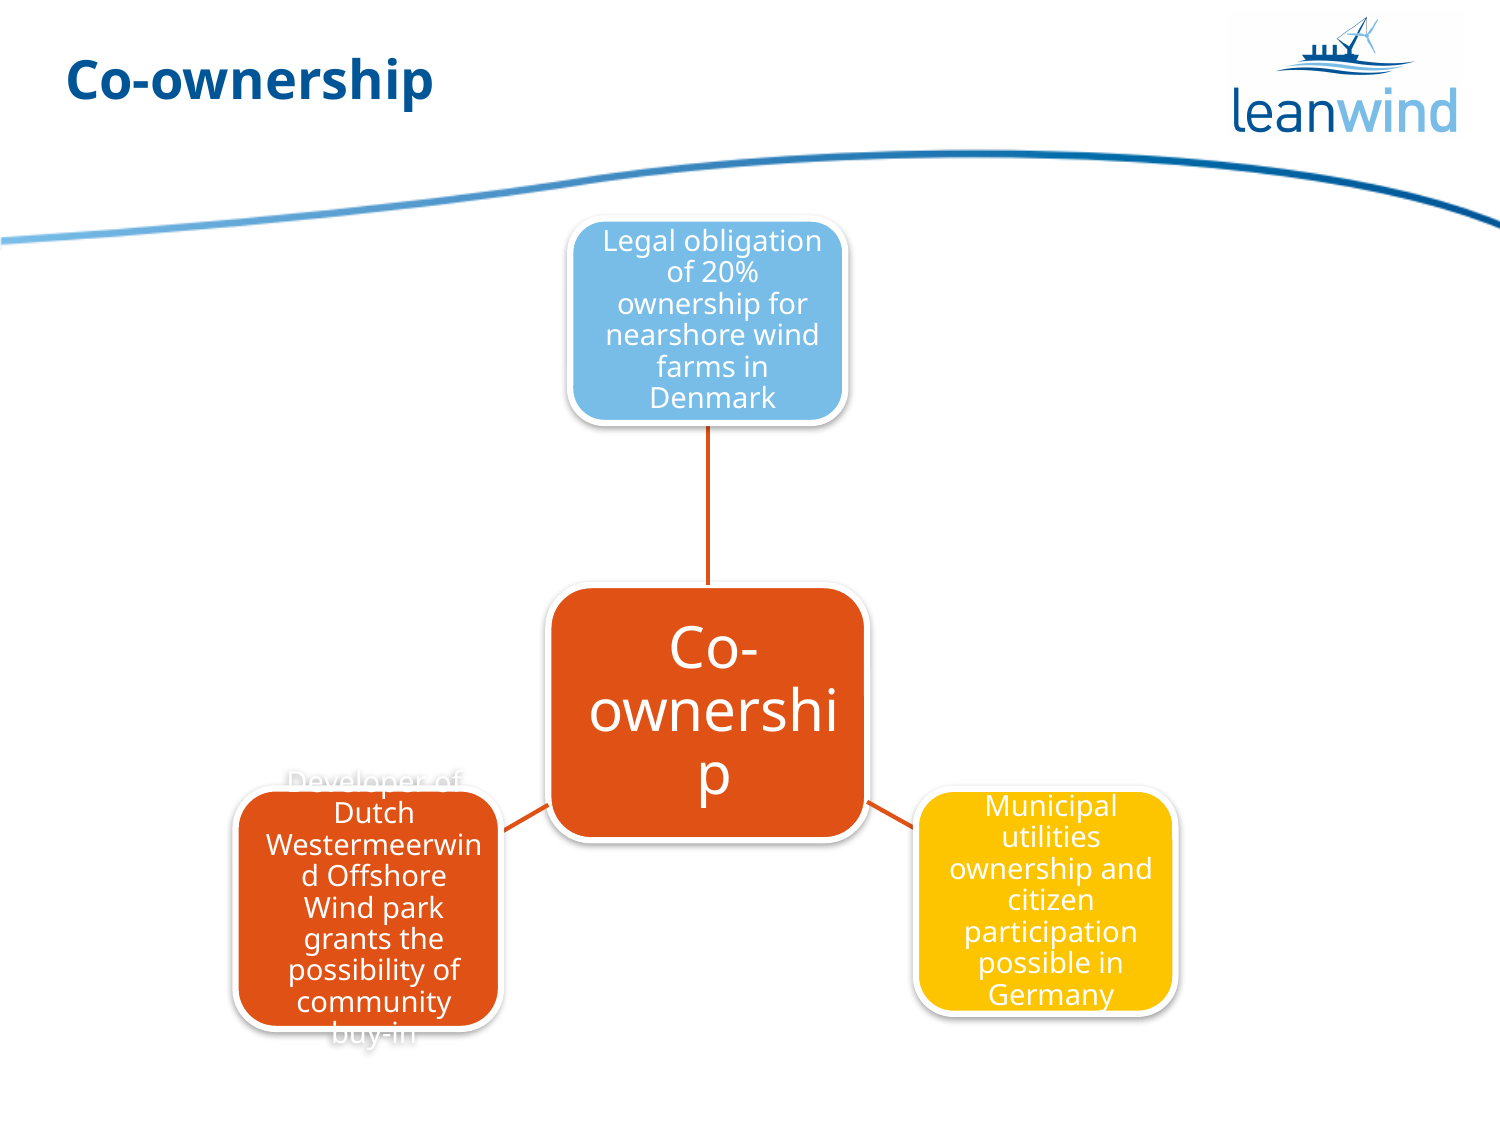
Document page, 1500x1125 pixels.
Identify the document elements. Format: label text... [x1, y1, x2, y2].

title Co-ownership [50, 37, 1363, 135]
picture [1227, 11, 1463, 138]
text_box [180, 198, 1233, 1050]
